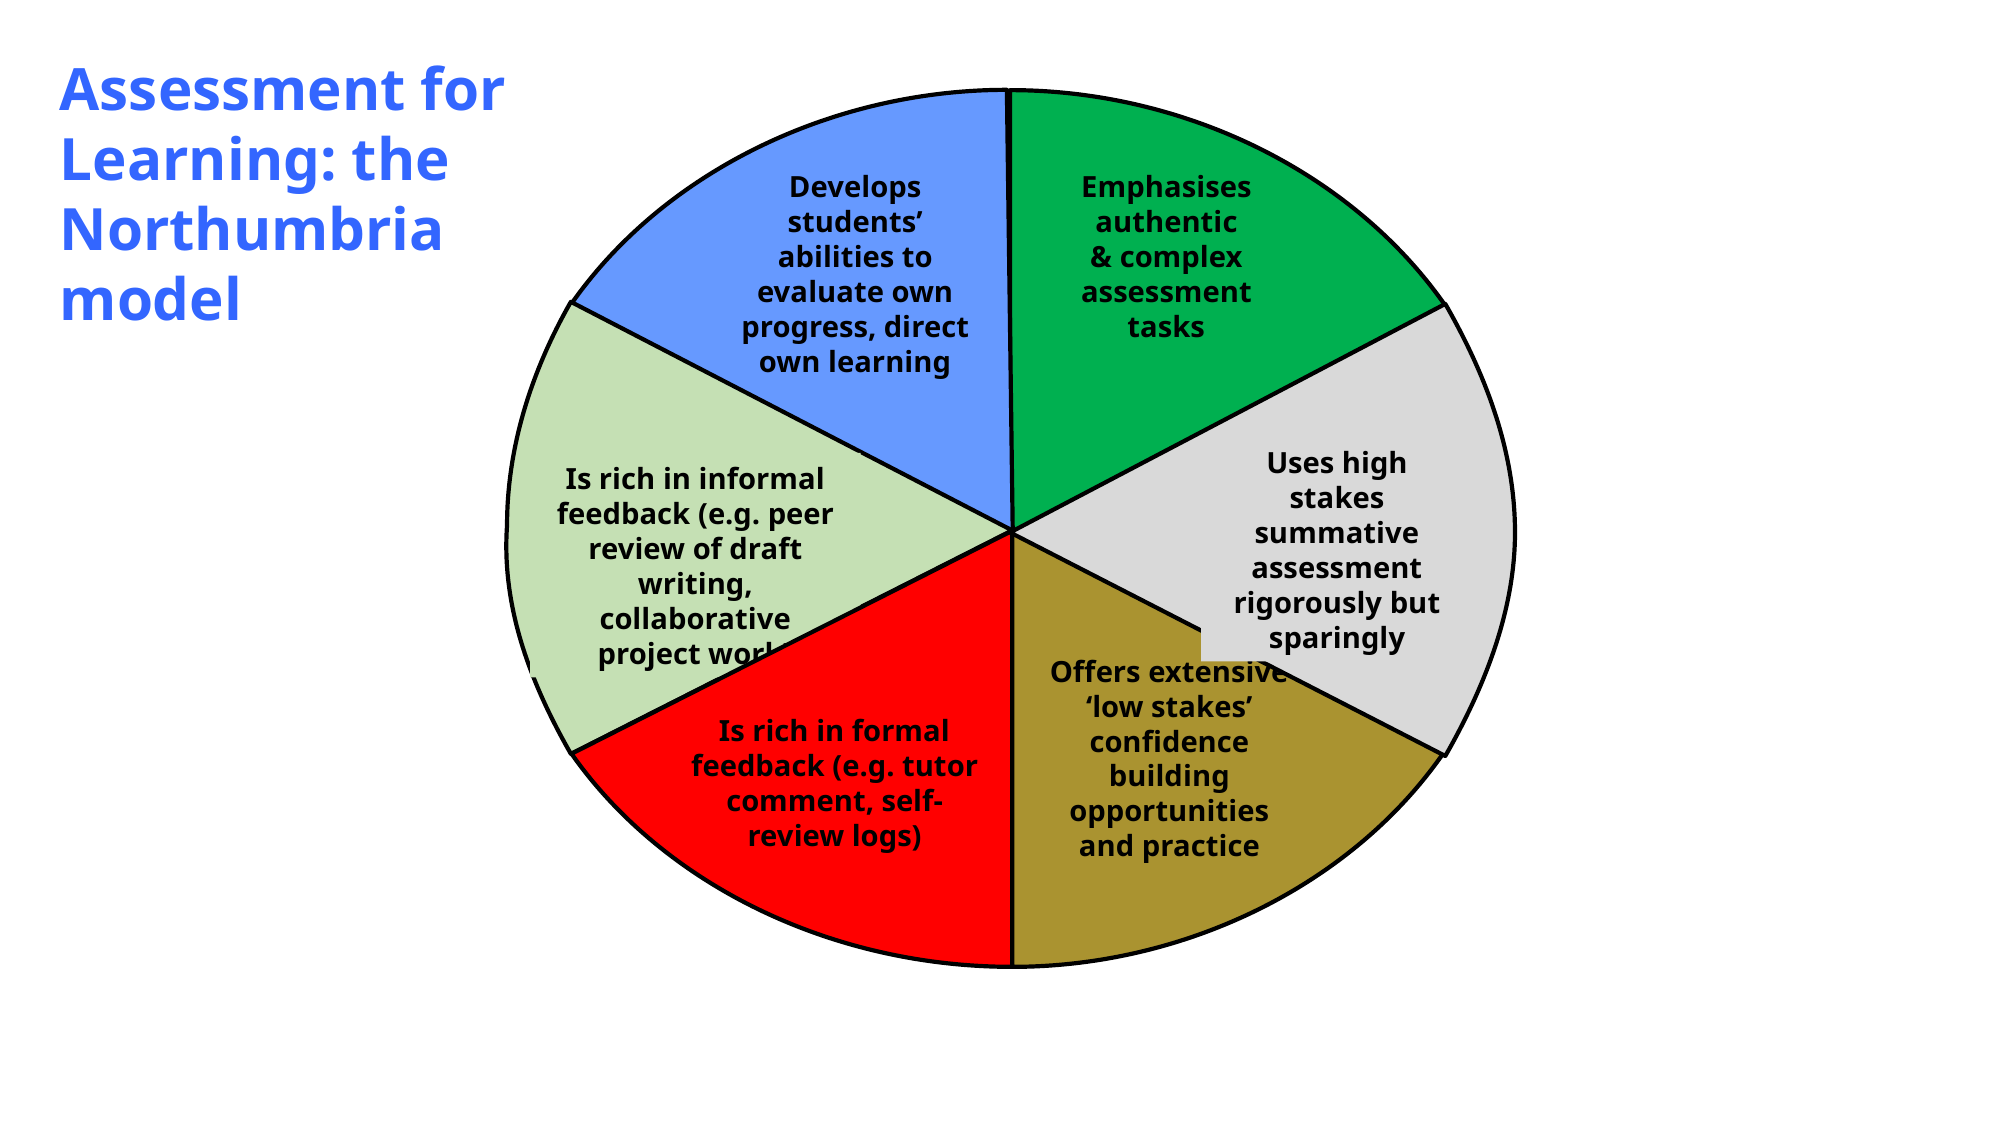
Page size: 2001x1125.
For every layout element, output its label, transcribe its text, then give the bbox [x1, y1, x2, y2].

text_box Assessment for Learning: the Northumbria model [44, 45, 556, 340]
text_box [1012, 756, 1443, 967]
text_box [571, 89, 1013, 301]
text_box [501, 301, 1013, 754]
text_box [571, 530, 1012, 967]
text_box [1013, 90, 1446, 303]
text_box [1010, 303, 1515, 756]
text_box [344, 18, 1792, 1101]
